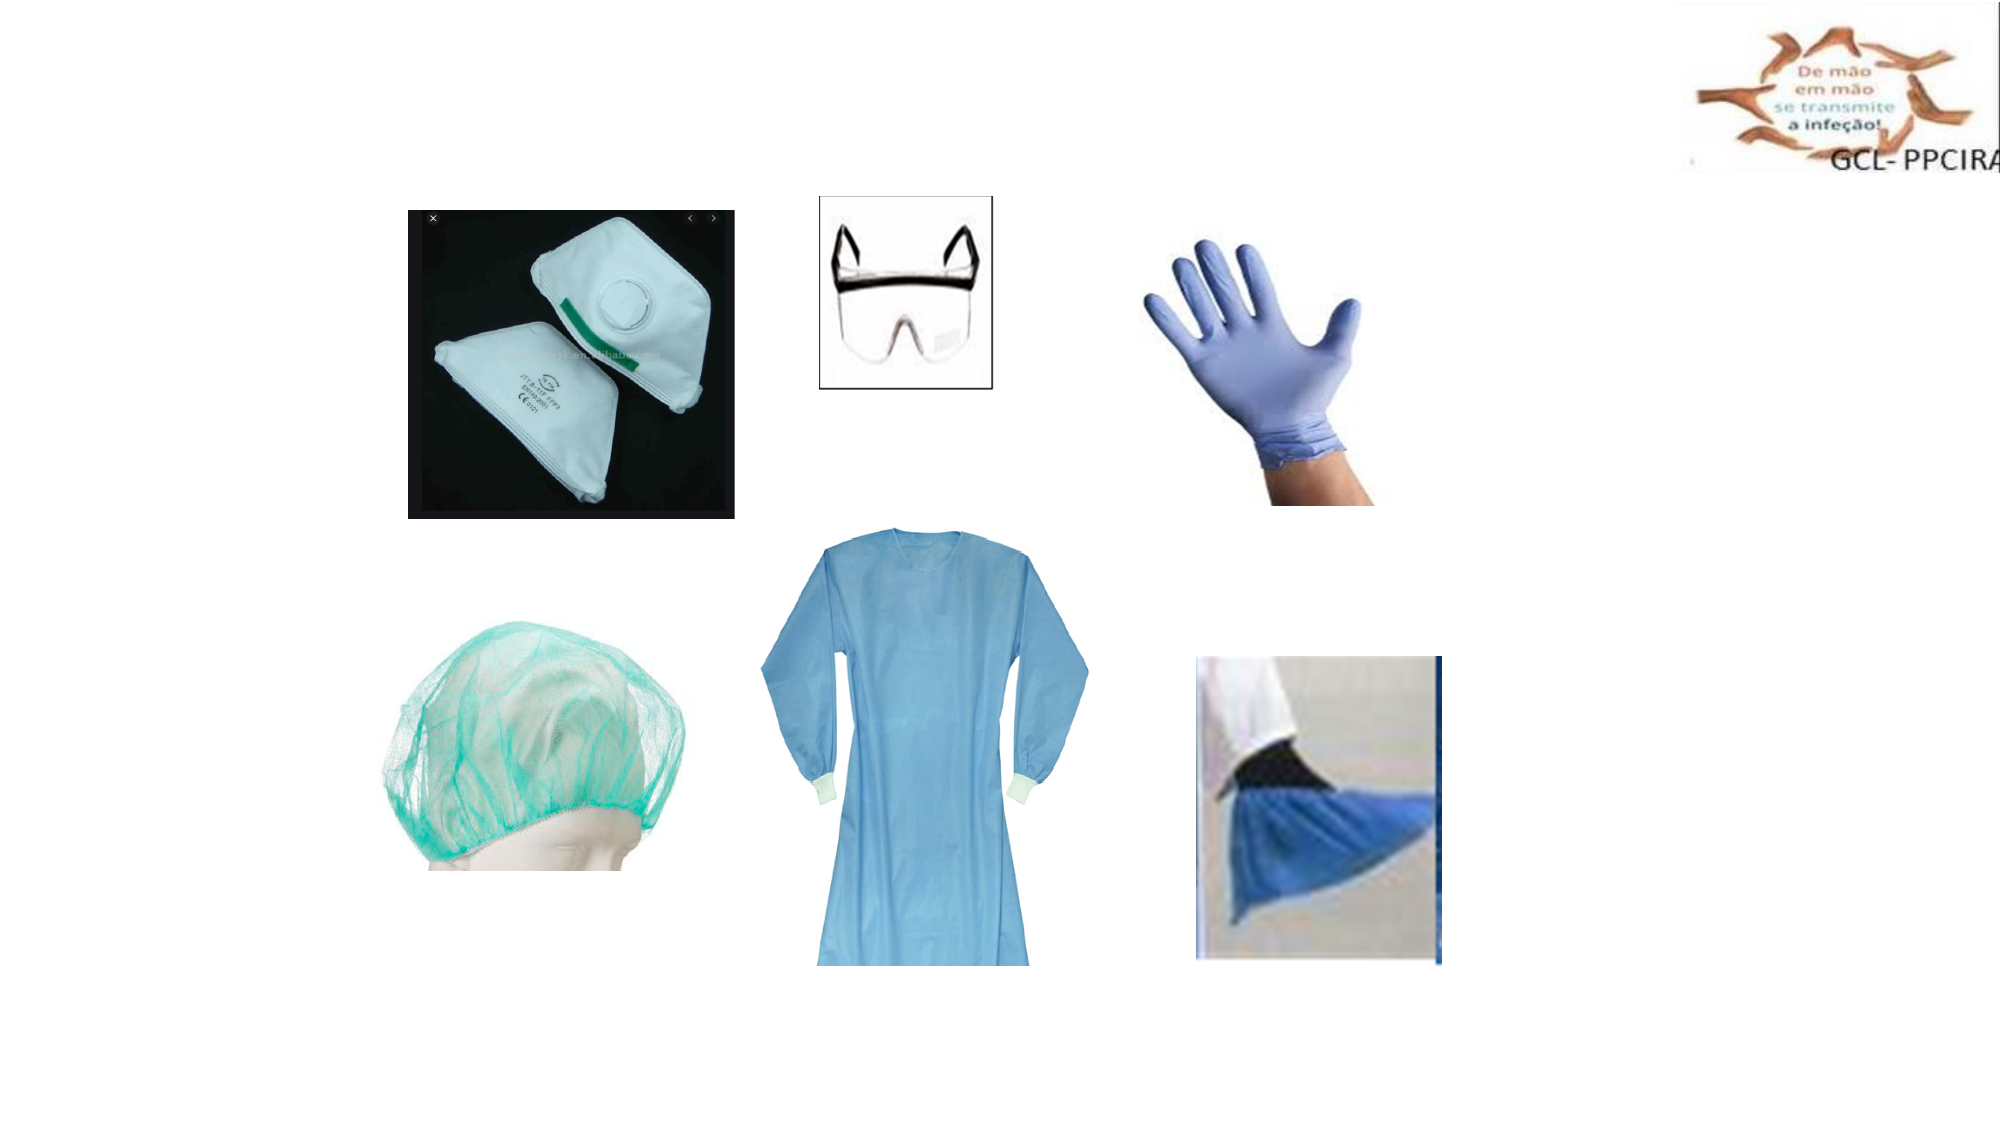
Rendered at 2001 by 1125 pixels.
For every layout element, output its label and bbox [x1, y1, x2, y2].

picture [1196, 656, 1442, 966]
picture [1674, 2, 2000, 173]
picture [819, 196, 995, 392]
picture [407, 209, 735, 520]
picture [1056, 223, 1446, 506]
picture [737, 518, 1105, 966]
picture [336, 600, 696, 871]
